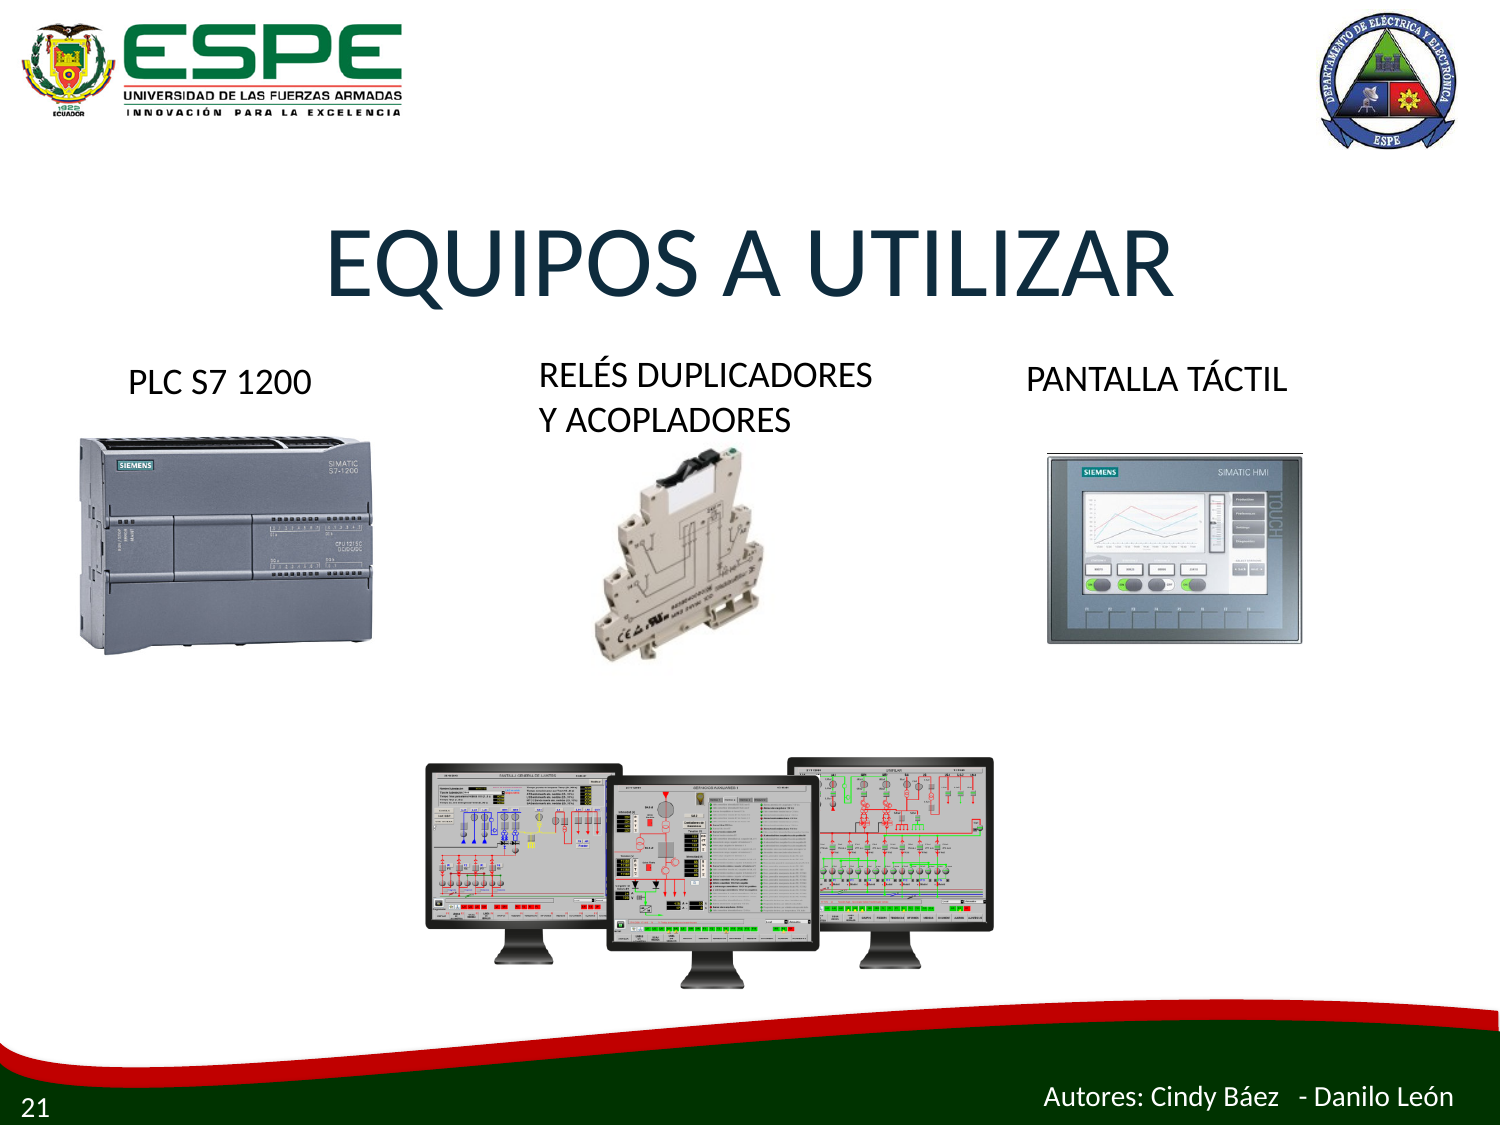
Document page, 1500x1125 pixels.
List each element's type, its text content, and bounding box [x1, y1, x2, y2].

title EQUIPOS A UTILIZAR [75, 162, 1426, 350]
slide_number 21 [5, 1081, 356, 1125]
picture [75, 432, 377, 658]
picture [1047, 453, 1303, 646]
picture [1316, 9, 1458, 150]
picture [537, 413, 810, 679]
text_box RELÉS DUPLICADORES Y ACOPLADORES [524, 342, 897, 448]
picture [331, 754, 1119, 991]
picture [8, 9, 408, 126]
text_box PLC S7 1200 [113, 349, 327, 410]
footer Autores: Cindy Báez - Danilo León [868, 1069, 1483, 1125]
text_box PANTALLA TÁCTIL [1011, 346, 1303, 407]
